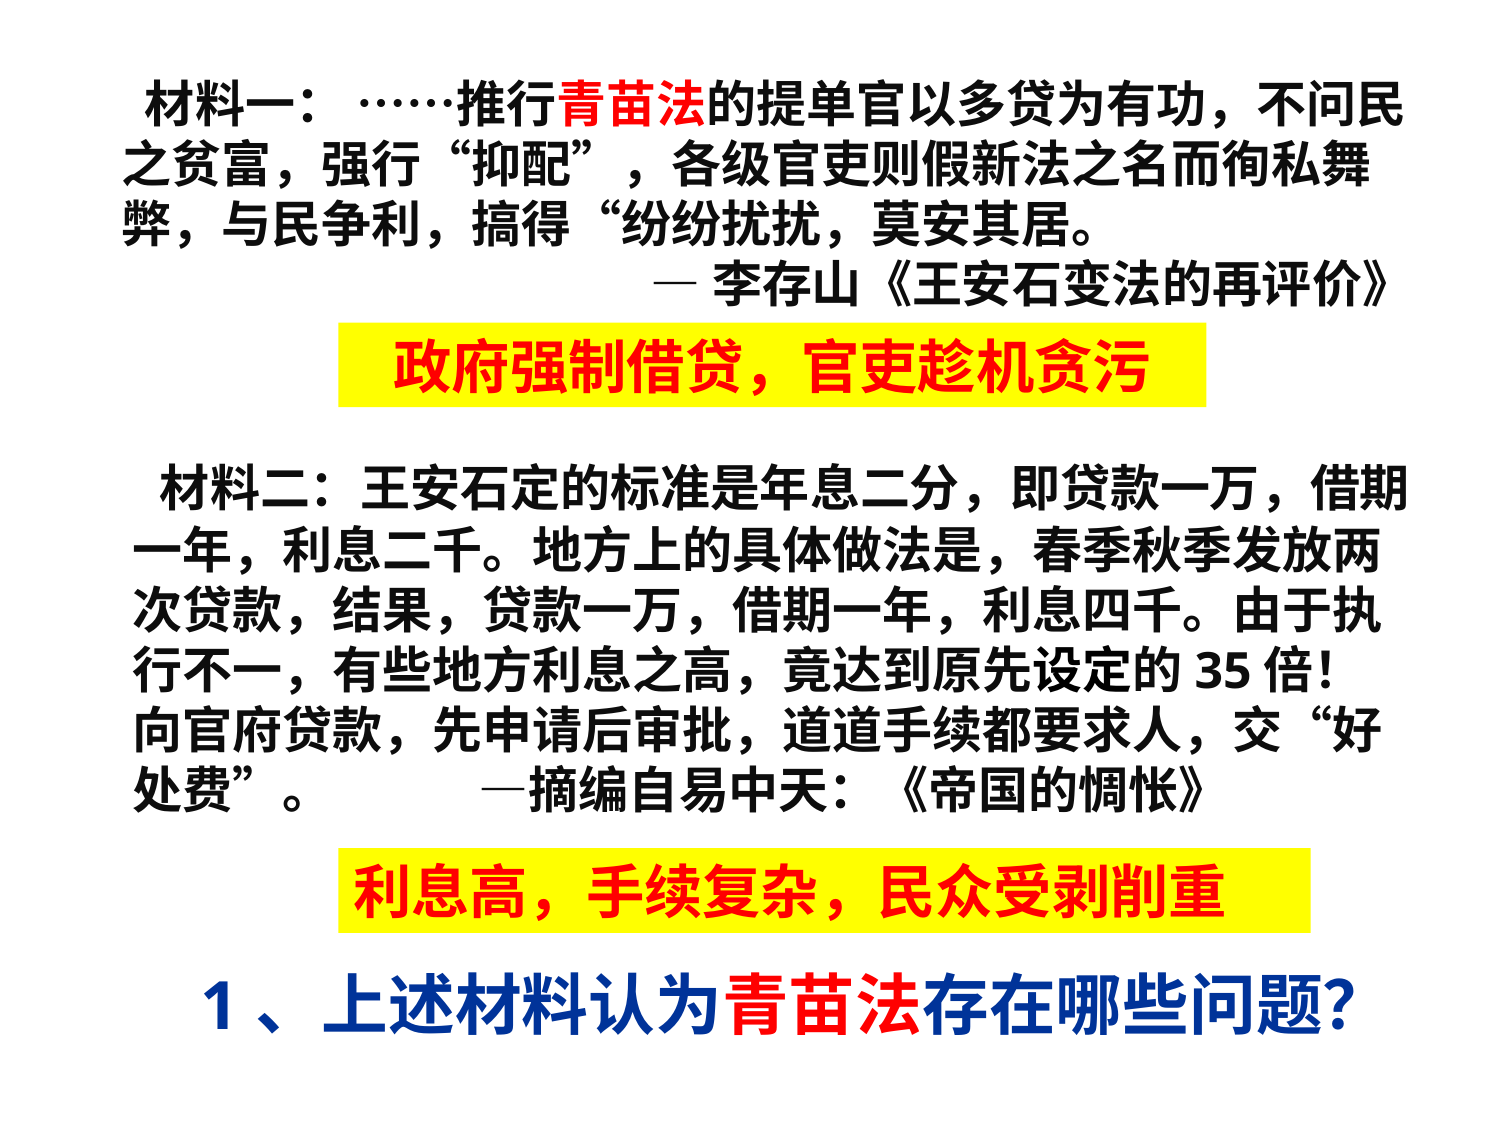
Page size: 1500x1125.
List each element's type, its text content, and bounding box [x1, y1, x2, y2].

text_box 利息高，手续复杂，民众受剥削重 [338, 848, 1311, 933]
text_box 政府强制借贷，官吏趁机贪污 [338, 322, 1207, 408]
text_box 1、上述材料认为青苗法存在哪些问题？ [134, 955, 1405, 1050]
text_box 材料二：王安石定的标准是年息二分，即贷款一万，借期一年，利息二千。地方上的具体做法是，春季秋季发放两次贷款，结果，贷款一万，借期一年，利息四千。由于执行不一，有些地方利息之高，竟达到原先设定的35倍！向官府贷款，先申请后审批，道道手续都要求人，交“好处费”。 —摘编自易中天：《帝国的惆怅》 [117, 440, 1427, 826]
text_box 材料一： ……推行青苗法的提单官以多贷为有功，不问民之贫富，强行“抑配”，各级官吏则假新法之名而徇私舞弊，与民争利，搞得“纷纷扰扰，莫安其居。 —李存山《王安石变法的再评价》 [106, 65, 1427, 320]
